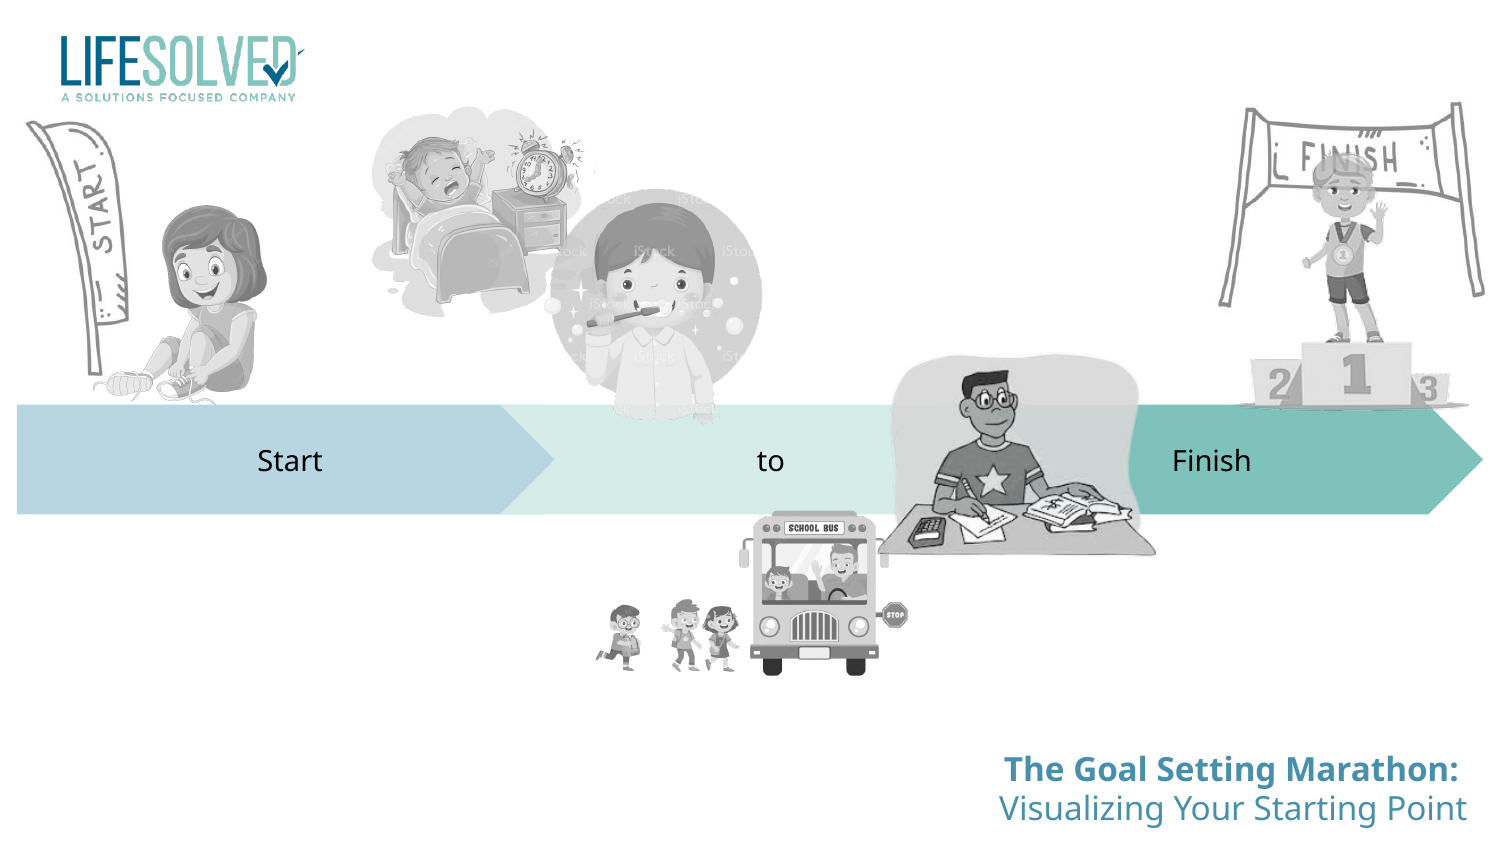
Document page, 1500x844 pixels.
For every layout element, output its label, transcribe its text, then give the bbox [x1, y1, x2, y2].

picture [358, 81, 787, 438]
text_box The Goal Setting Marathon: Visualizing Your Starting Point [550, 732, 1483, 843]
picture [0, 20, 313, 405]
picture [578, 349, 1164, 696]
picture [1206, 89, 1500, 423]
text_box Finish [1169, 404, 1484, 515]
text_box to [499, 404, 865, 515]
text_box Start [16, 404, 554, 515]
